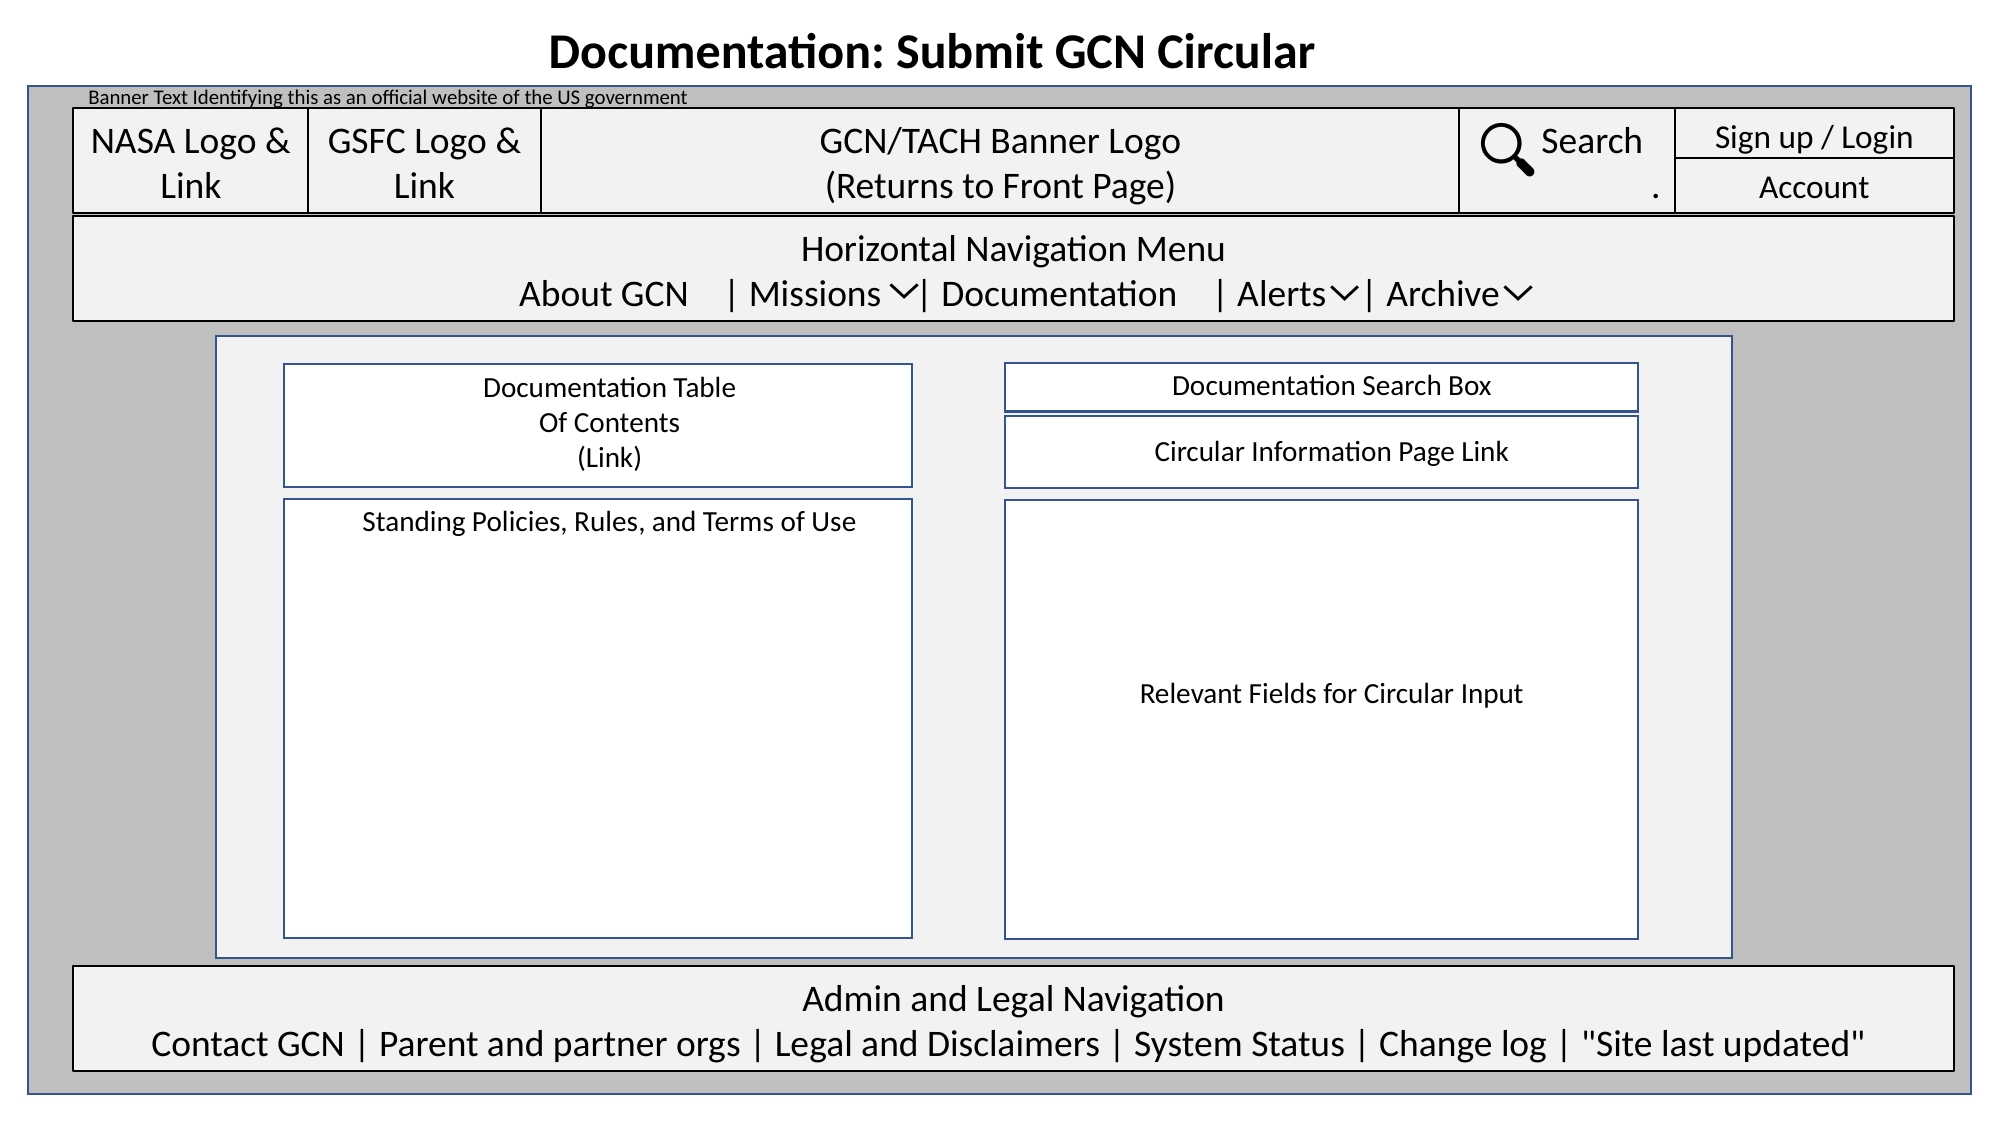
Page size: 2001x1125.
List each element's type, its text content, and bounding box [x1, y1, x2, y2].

text_box [1004, 415, 1639, 489]
text_box Documentation Table Of Contents (Link) [314, 360, 905, 481]
text_box Documentation: Submit GCN Circular [446, 10, 1418, 86]
picture [1493, 270, 1543, 316]
text_box Standing Policies, Rules, and Terms of Use [314, 495, 905, 546]
text_box Account [1676, 157, 1954, 213]
text_box [27, 85, 1972, 1095]
picture [1320, 270, 1369, 316]
text_box GSFC Logo & Link [309, 117, 541, 214]
text_box Horizontal Navigation Menu About GCN | Missions | Documentation | Alerts | Archive [73, 216, 1954, 322]
picture [879, 268, 929, 315]
text_box [215, 335, 1733, 959]
text_box [1004, 499, 1639, 940]
text_box Admin and Legal Navigation Contact GCN | Parent and partner orgs | Legal and Disclaimers | System Status | Change log | "Site last updated" [73, 966, 1954, 1072]
text_box Search . [1458, 108, 1676, 214]
text_box GCN/TACH Banner Logo (Returns to Front Page) [541, 108, 1458, 214]
text_box Relevant Fields for Circular Input [1036, 666, 1627, 717]
text_box Documentation Search Box [1036, 358, 1627, 409]
text_box [283, 363, 913, 488]
text_box [1004, 362, 1639, 413]
text_box [283, 498, 913, 939]
text_box Banner Text Identifying this as an official website of the US government [73, 76, 843, 117]
picture [1474, 117, 1540, 182]
text_box Circular Information Page Link [1036, 425, 1627, 476]
text_box NASA Logo & Link [73, 117, 309, 214]
text_box Sign up / Login [1676, 108, 1954, 157]
